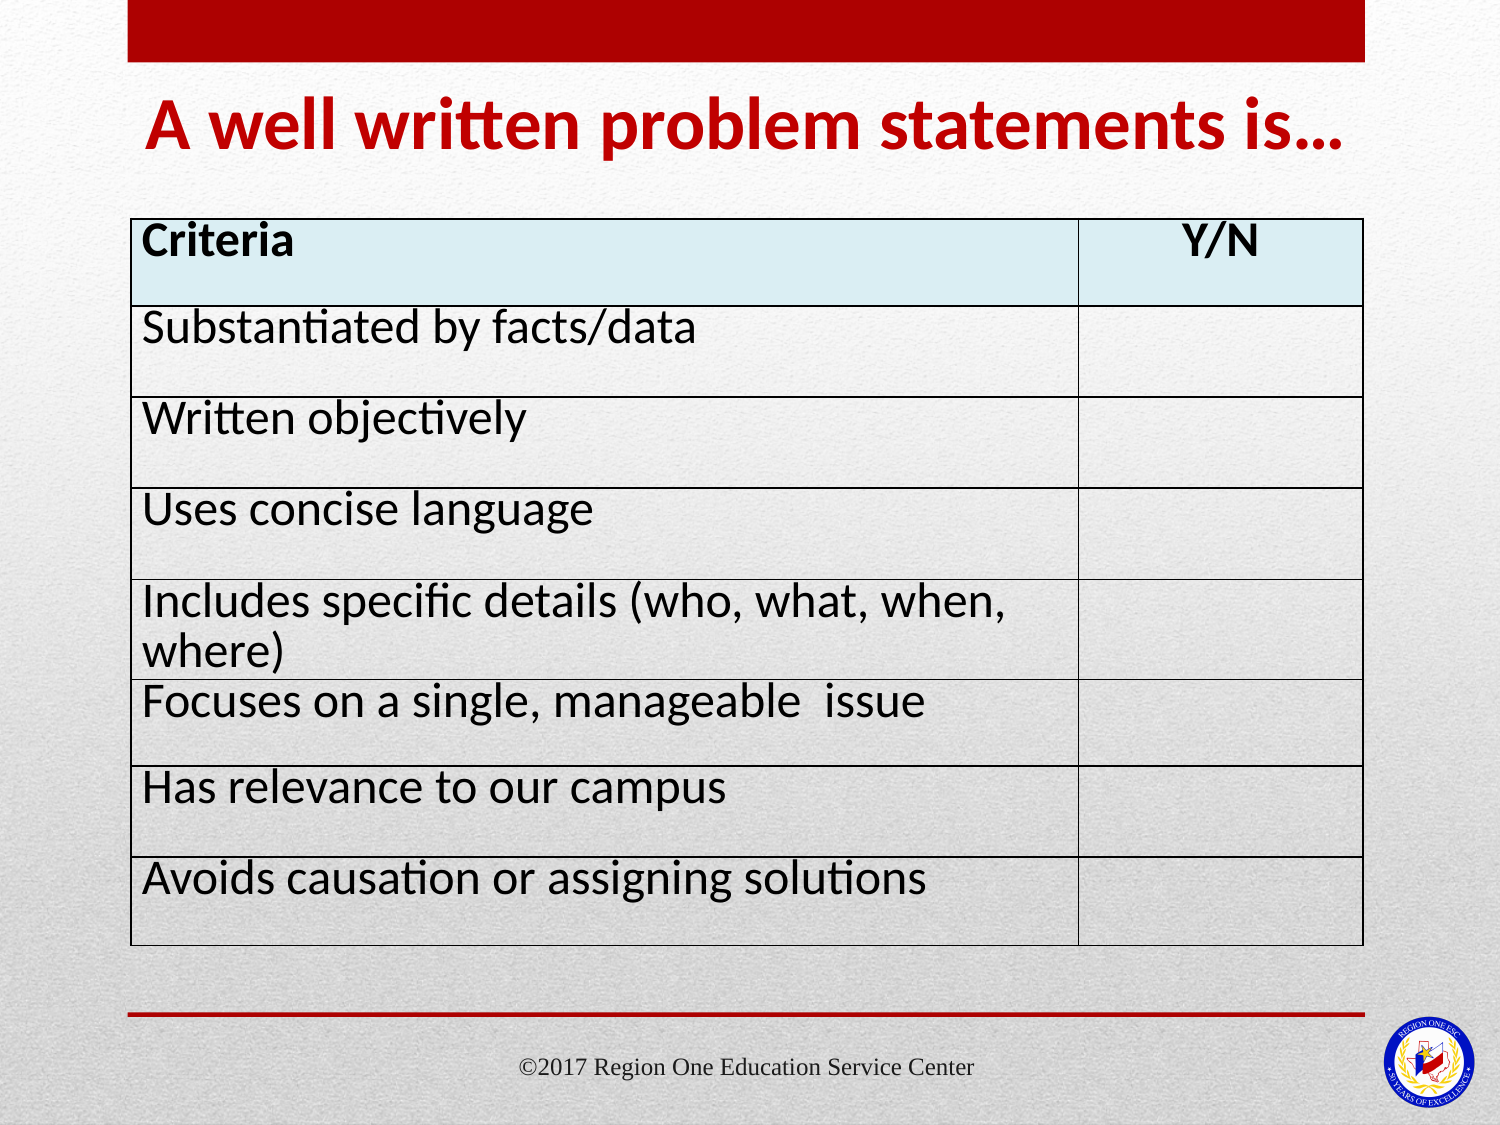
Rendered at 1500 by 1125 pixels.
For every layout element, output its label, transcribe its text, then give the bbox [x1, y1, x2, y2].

picture [1382, 1015, 1476, 1108]
table_cell [1079, 767, 1362, 856]
table_cell [1079, 580, 1362, 679]
table_cell [1079, 307, 1362, 396]
table_header Y/N [1079, 220, 1362, 305]
table_cell Includes specific details (who, what, when, where) [132, 580, 1078, 679]
table_cell Has relevance to our campus [132, 767, 1078, 856]
table_cell [1079, 489, 1362, 579]
table_cell [1079, 398, 1362, 487]
table_cell [1079, 858, 1362, 945]
footer ©2017 Region One Education Service Center [131, 1035, 1363, 1096]
table_cell [1079, 680, 1362, 765]
table_cell Substantiated by facts/data [132, 307, 1078, 396]
text_box A well written problem statements is… [130, 67, 1383, 219]
table_header Criteria [132, 220, 1078, 305]
table_cell Focuses on a single, manageable issue [132, 680, 1078, 765]
table_cell Avoids causation or assigning solutions [132, 858, 1078, 945]
table_cell Uses concise language [132, 489, 1078, 579]
table_cell Written objectively [132, 398, 1078, 487]
